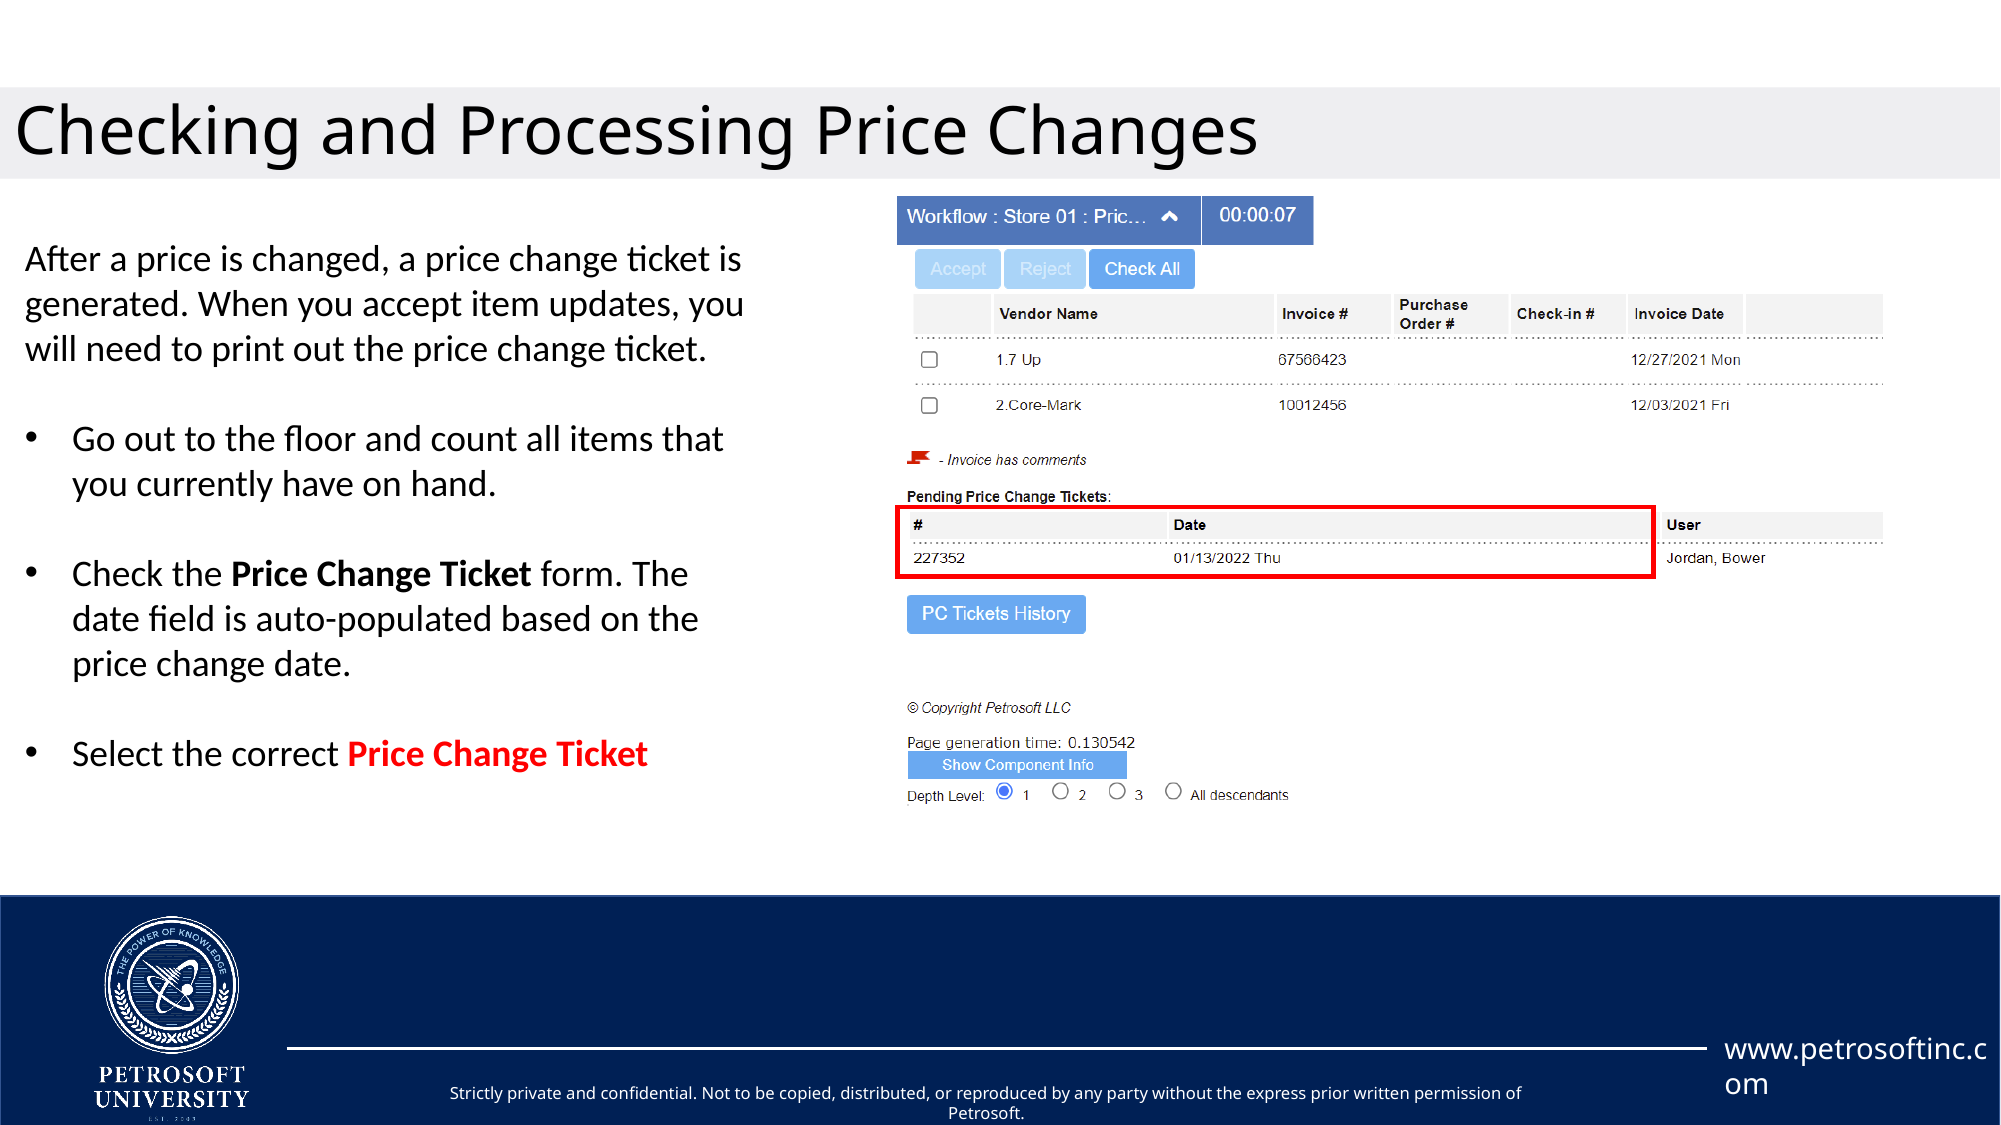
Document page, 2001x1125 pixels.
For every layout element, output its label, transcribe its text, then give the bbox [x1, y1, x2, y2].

text_box After a price is changed, a price change ticket is generated. When you accept item updates, you will need to print out the price change ticket. Go out to the floor and count all items that you currently have on hand. Check the Price Change Ticket form. The date field is auto-populated based on the price change date. Select the correct Price Change Ticket [10, 226, 777, 782]
picture [94, 916, 249, 1121]
title Checking and Processing Price Changes [0, 89, 1863, 175]
picture [897, 196, 1883, 885]
